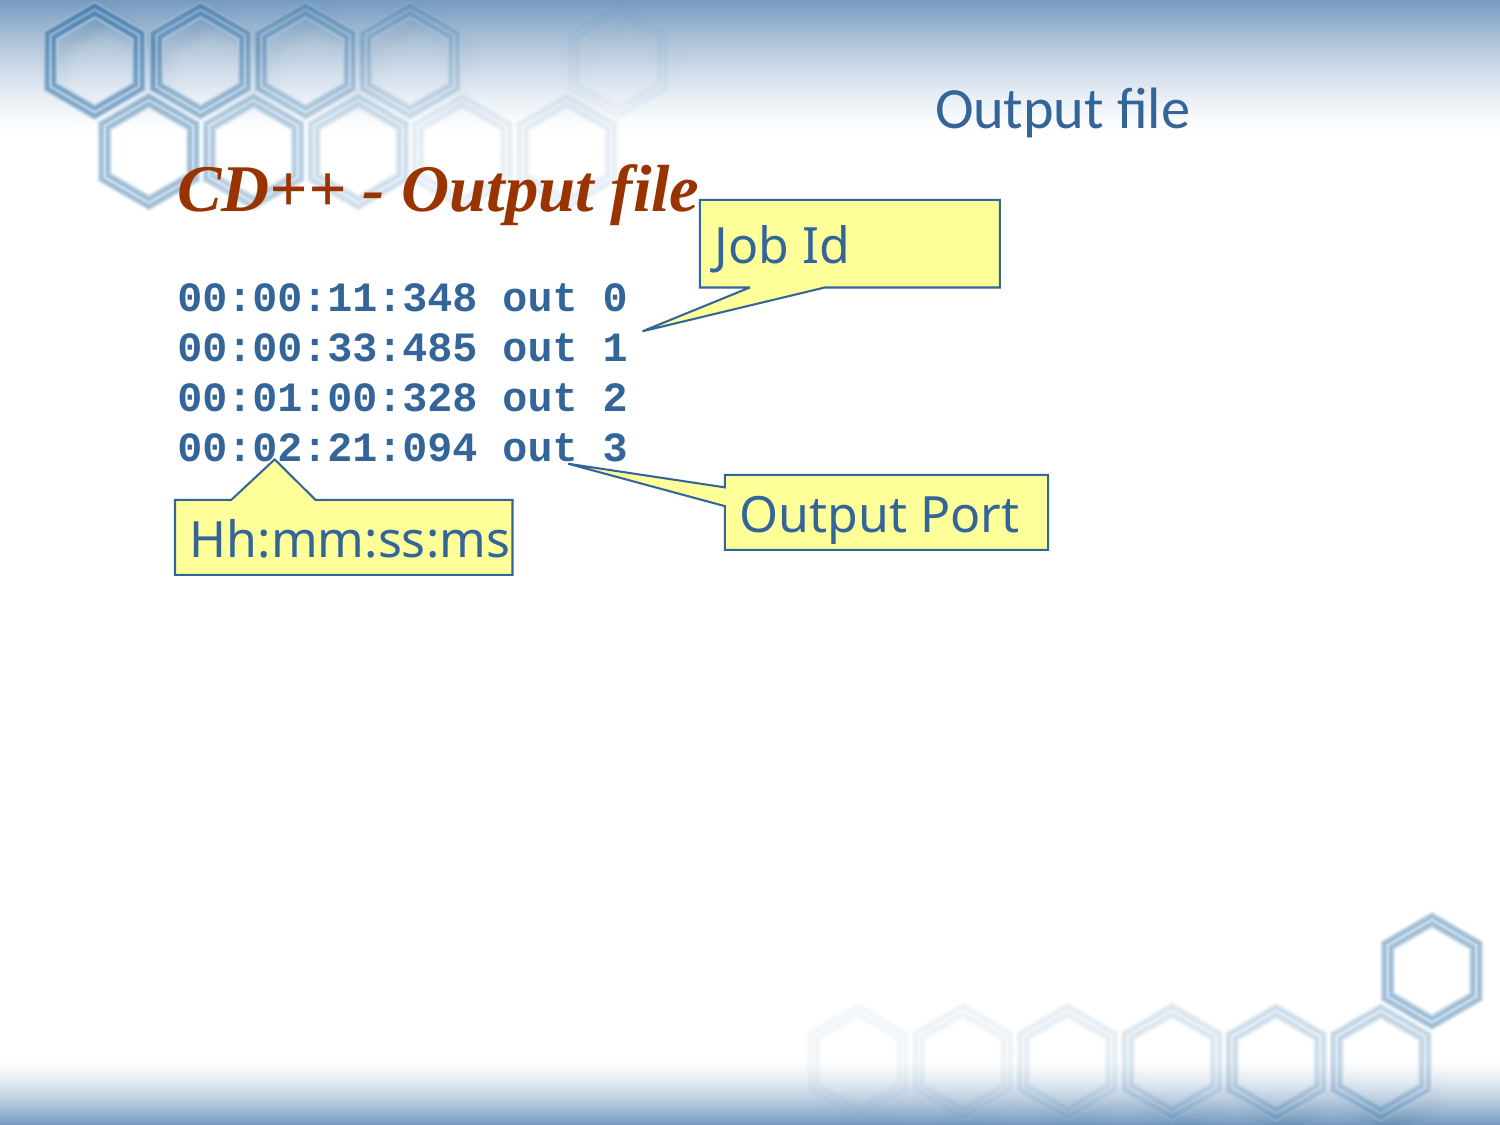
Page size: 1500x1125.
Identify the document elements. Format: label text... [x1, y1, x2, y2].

picture [0, 0, 1500, 1125]
text_box 00:00:11:348 out 0 00:00:33:485 out 1 00:01:00:328 out 2 00:02:21:094 out 3 [162, 262, 738, 478]
text_box CD++ - Output file [162, 137, 1500, 233]
text_box Job Id [642, 199, 1000, 332]
text_box Output Port [568, 463, 1049, 550]
picture [670, 478, 724, 487]
title Output file [687, 49, 1438, 162]
text_box Hh:mm:ss:ms [174, 459, 513, 575]
